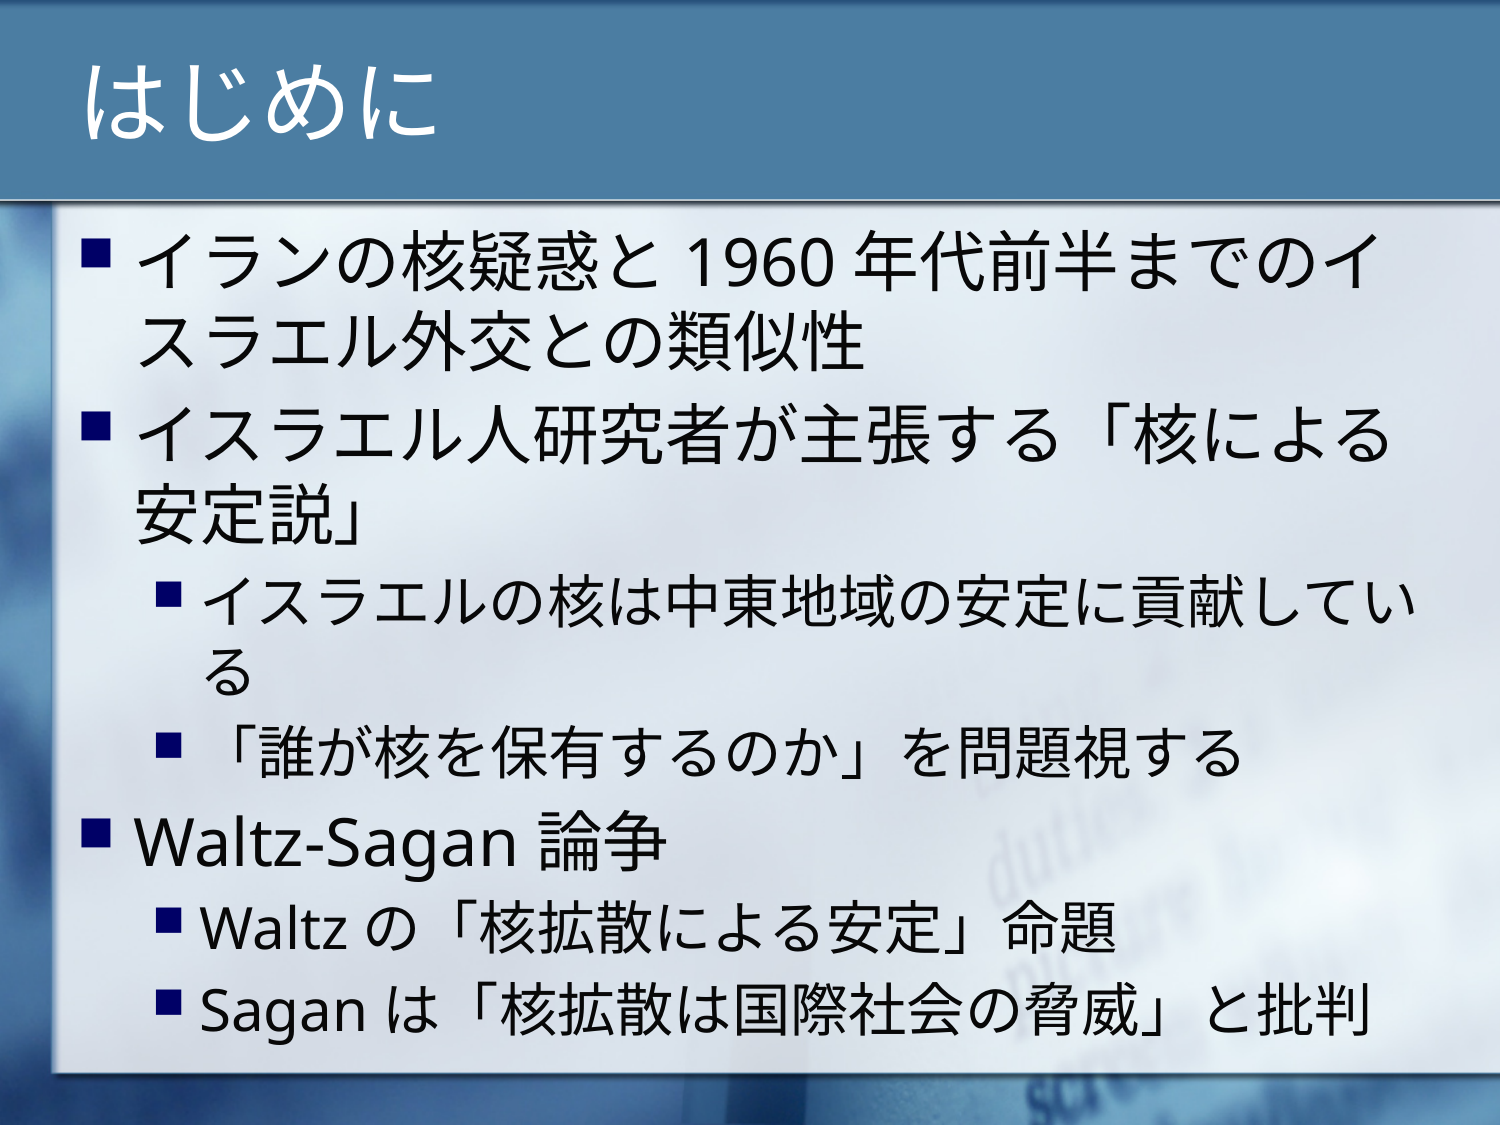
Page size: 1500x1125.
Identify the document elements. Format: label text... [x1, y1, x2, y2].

picture [0, 0, 1500, 1125]
list イランの核疑惑と1960年代前半までのイスラエル外交との類似性 イスラエル人研究者が主張する「核による安定説」 イスラエルの核は中東地域の安定に貢献している 「誰が核を保有するのか」を問題視する Waltz-Sagan論争 Waltzの「核拡散による安定」命題 Saganは「核拡散は国際社会の脅威」と批判 [62, 212, 1463, 1076]
title はじめに [62, 12, 1462, 188]
